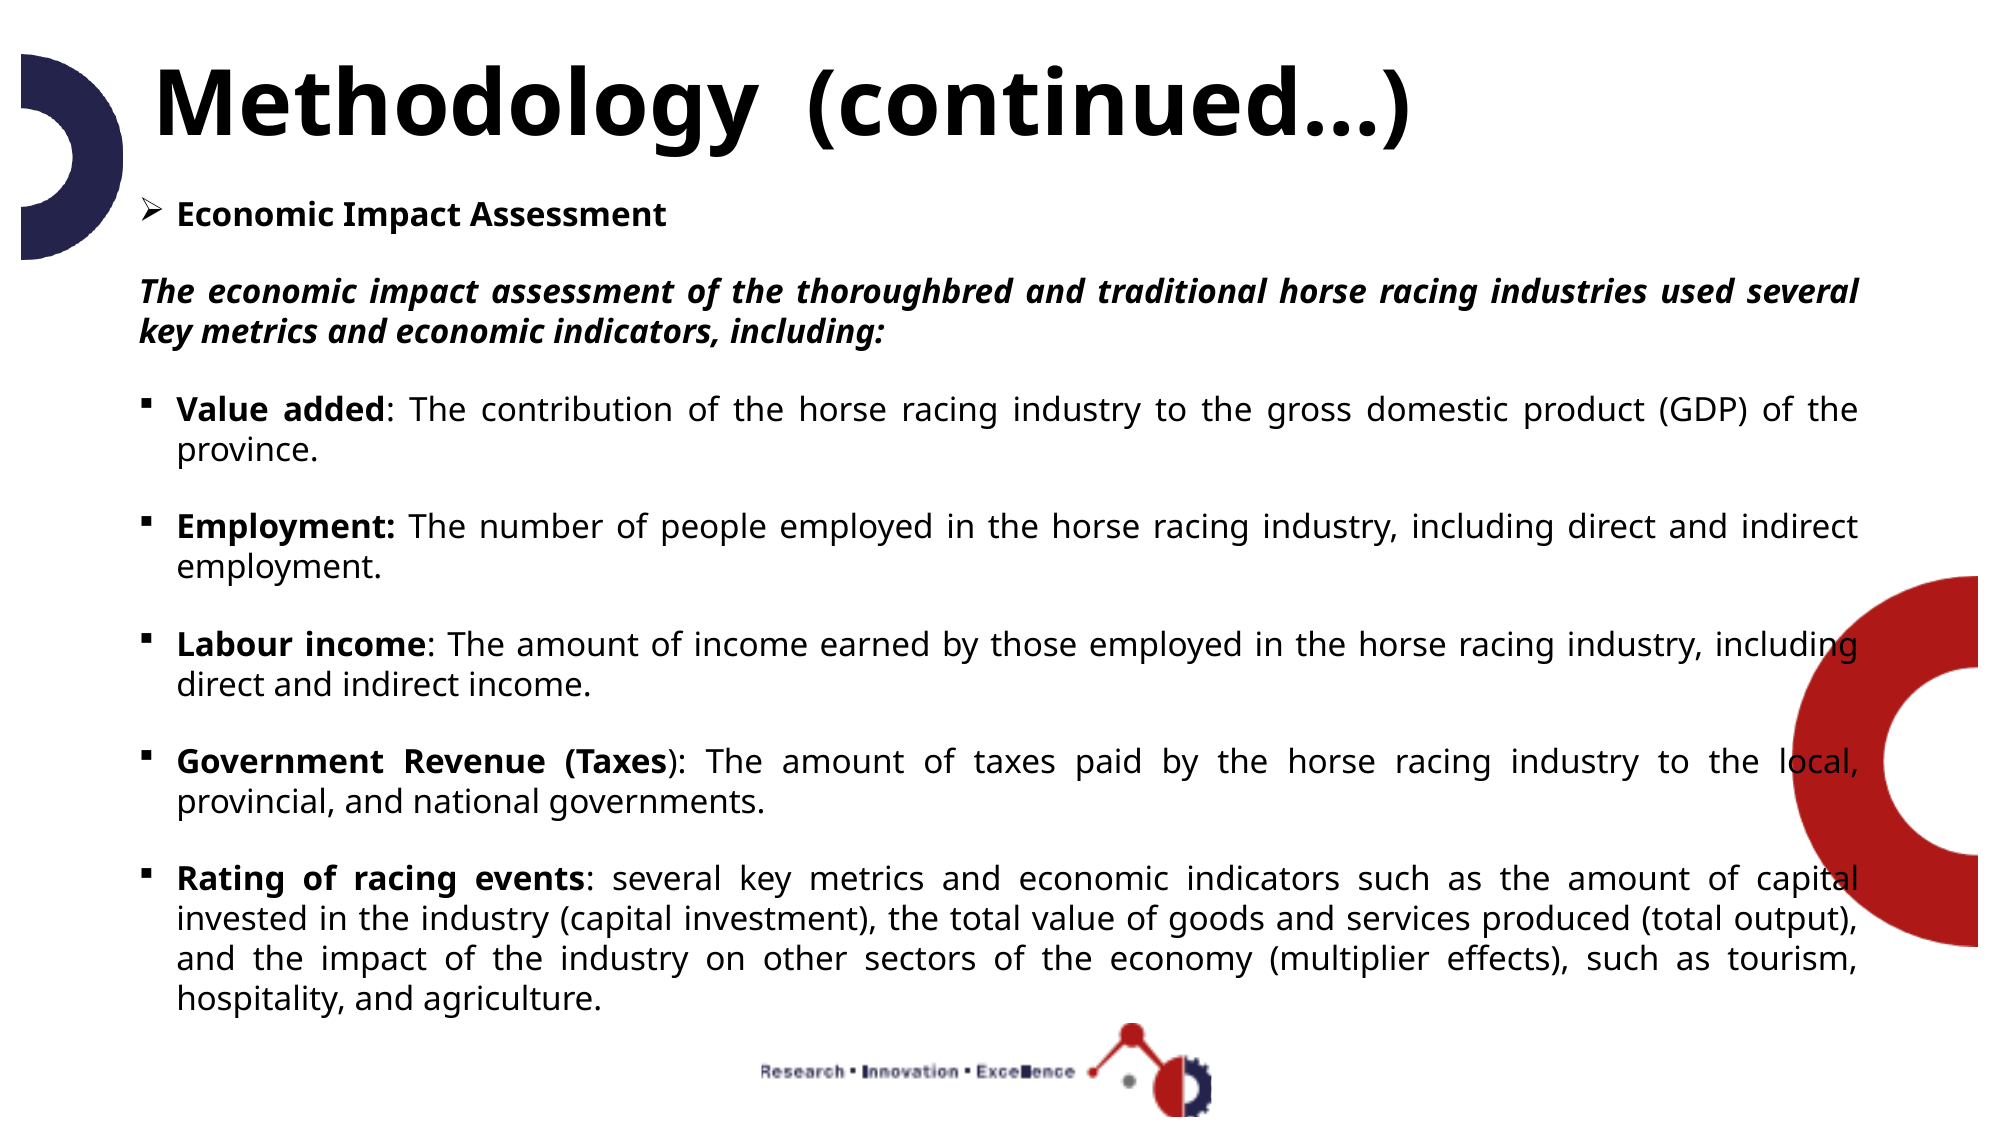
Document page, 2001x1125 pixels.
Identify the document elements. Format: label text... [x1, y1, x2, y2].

title Methodology (continued…) [137, 46, 1737, 165]
list Economic Impact Assessment The economic impact assessment of the thoroughbred and traditional horse racing industries used several key metrics and economic indicators, including: Value added: The contribution of the horse racing industry to the gross domestic product (GDP) of the province. Employment: The number of people employed in the horse racing industry, including direct and indirect employment. Labour income: The amount of income earned by those employed in the horse racing industry, including direct and indirect income. Government Revenue (Taxes): The amount of taxes paid by the horse racing industry to the local, provincial, and national governments. Rating of racing events: several key metrics and economic indicators such as the amount of capital invested in the industry (capital investment), the total value of goods and services produced (total output), and the impact of the industry on other sectors of the economy (multiplier effects), such as tourism, hospitality, and agriculture. [123, 185, 1877, 1009]
picture [1877, 576, 1978, 947]
picture [21, 54, 123, 260]
